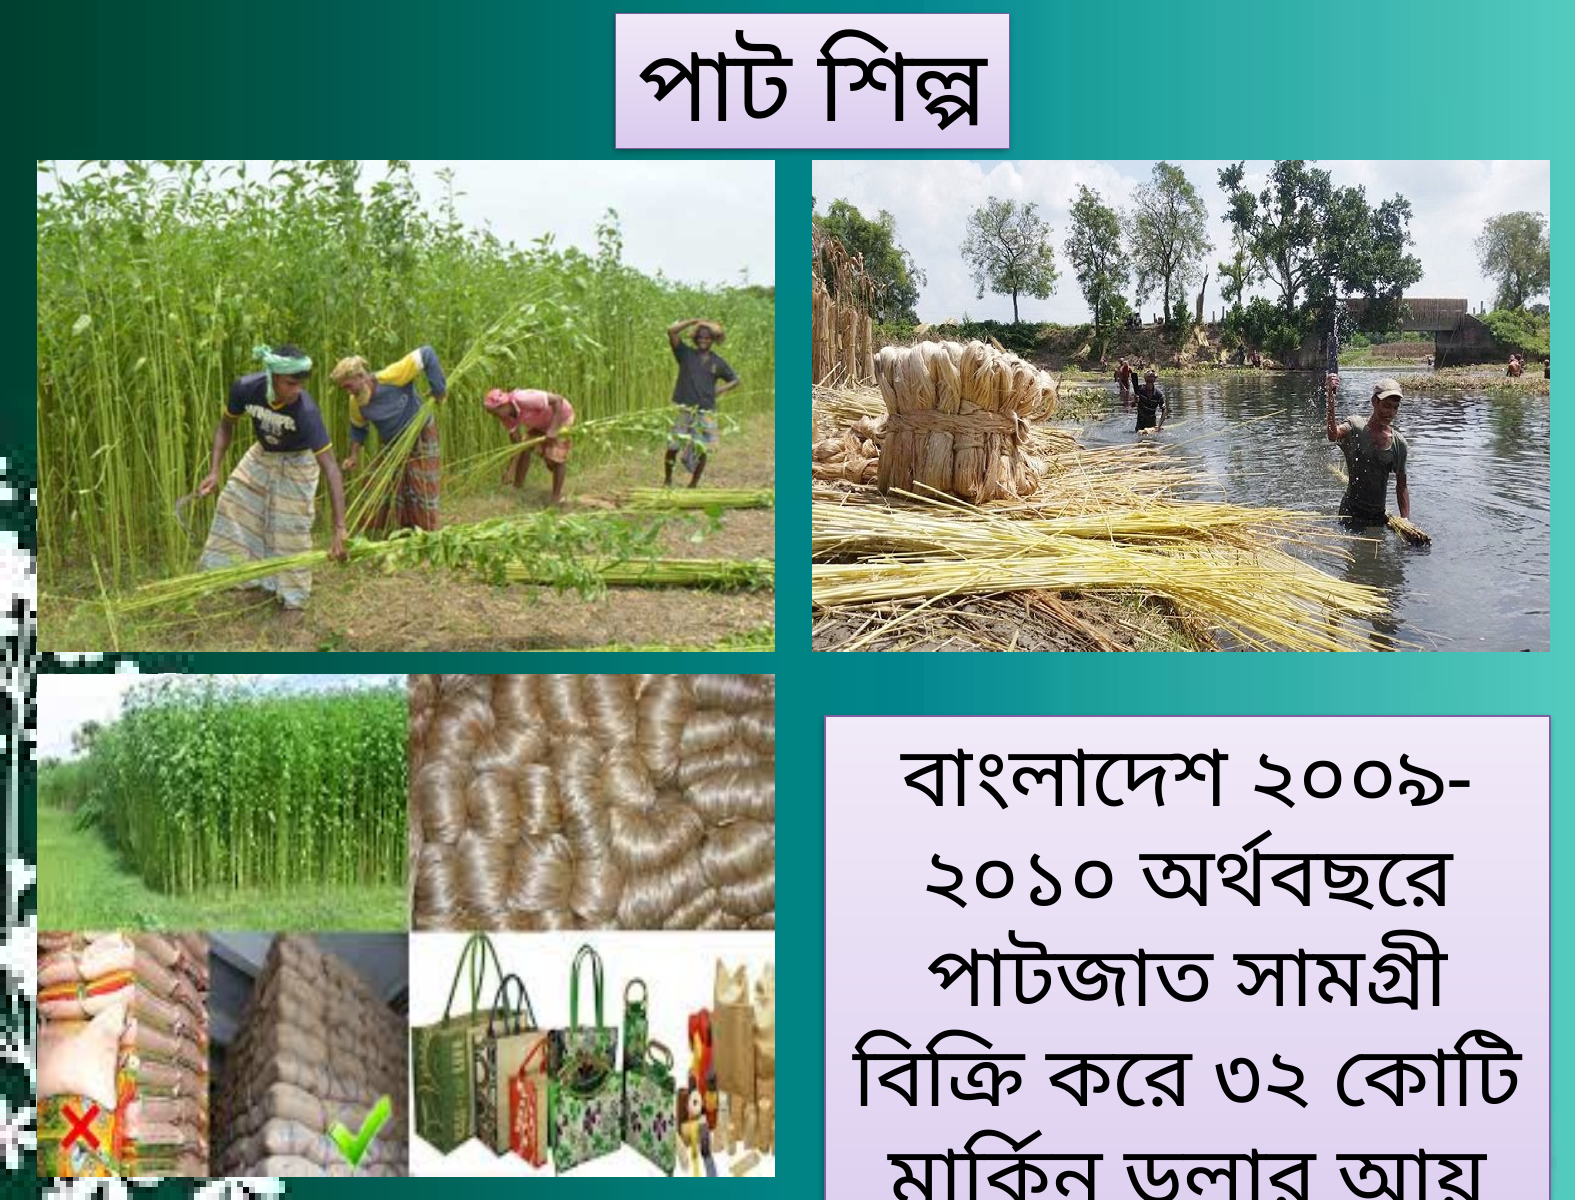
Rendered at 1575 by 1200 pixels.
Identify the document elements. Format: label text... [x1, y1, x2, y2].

text_box বাংলাদেশ ২০০৯-২০১০ অর্থবছরে পাটজাত সামগ্রী বিক্রি করে ৩২ কোটি মার্কিন ডলার আয় করে। [824, 715, 1551, 1200]
text_box পাট শিল্প [615, 13, 1010, 149]
picture [0, 0, 1575, 1200]
